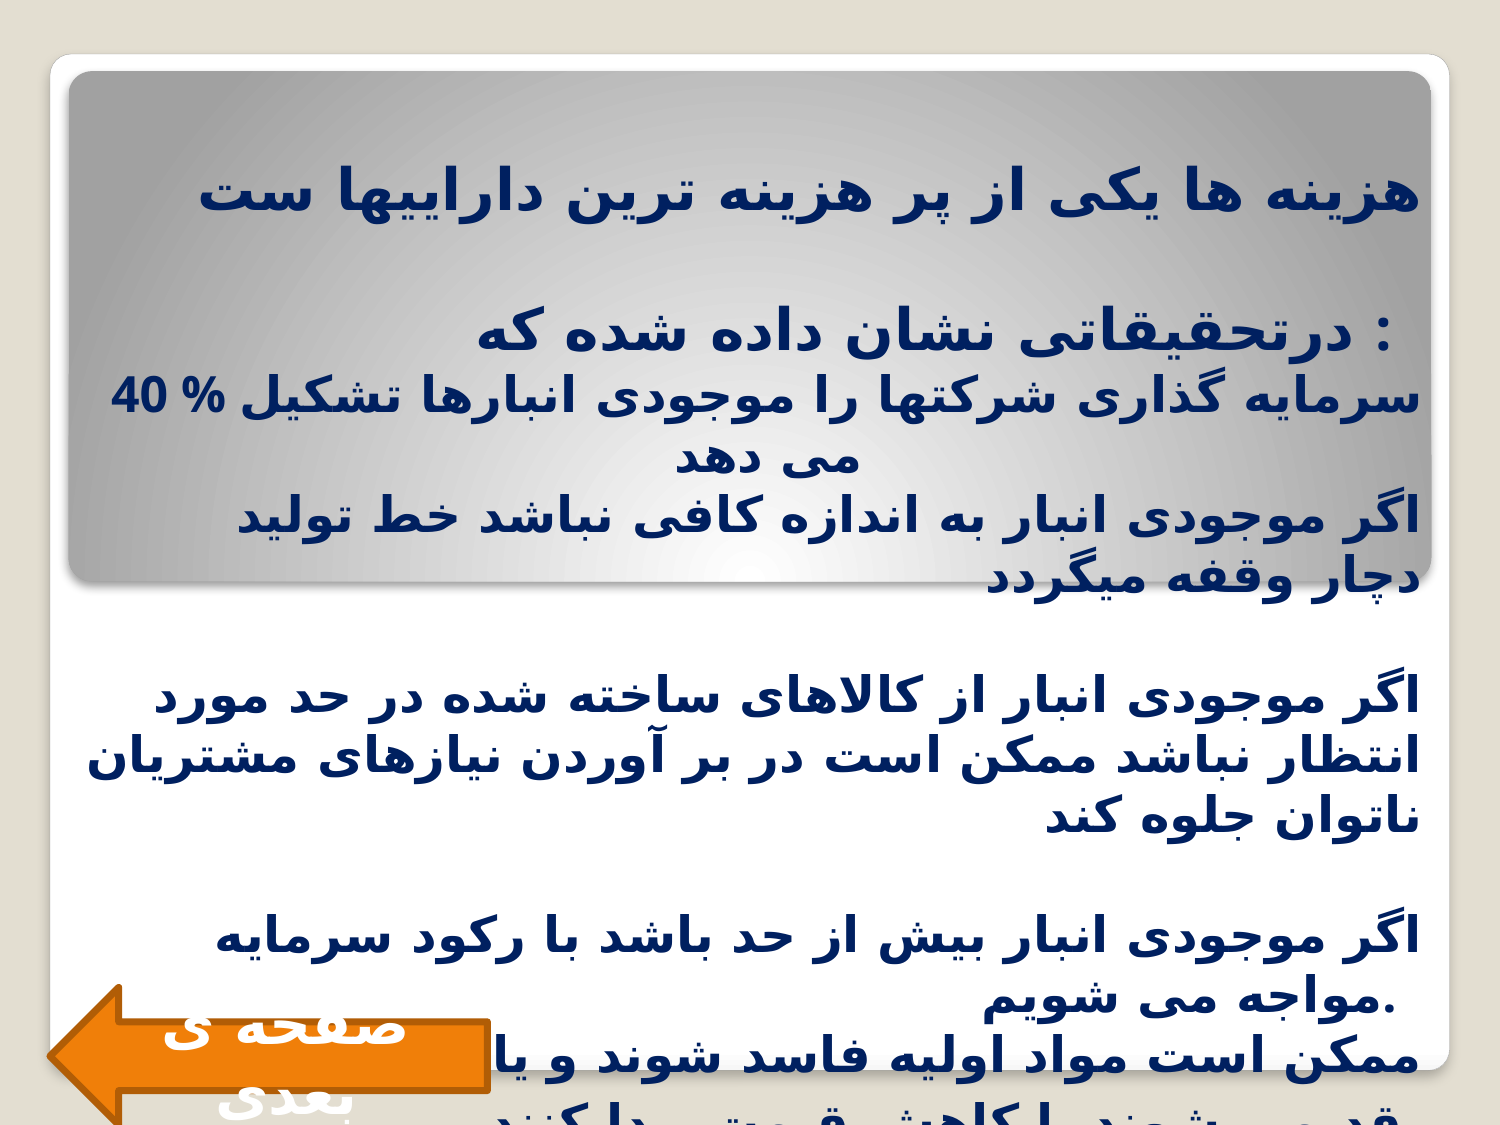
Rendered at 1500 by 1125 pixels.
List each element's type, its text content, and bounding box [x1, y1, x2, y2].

text_box هزینه ها یکی از پر هزینه ترین داراییها ست درتحقیقاتی نشان داده شده که : 40 % سرمایه گذاری شرکتها را موجودی انبارها تشکیل می دهد اگر موجودی انبار به اندازه کافی نباشد خط تولید دچار وقفه میگردد اگر موجودی انبار از کالاهای ساخته شده در حد مورد انتظار نباشد ممکن است در بر آوردن نیازهای مشتریان ناتوان جلوه کند اگر موجودی انبار بیش از حد باشد با رکود سرمایه مواجه می شویم. ممکن است مواد اولیه فاسد شوند و یا نا یاب ویا قدیمی شوند یا کاهش قیمت پیدا کنند [62, 75, 1438, 1125]
text_box صفحه ی بعدی [46, 984, 491, 1125]
